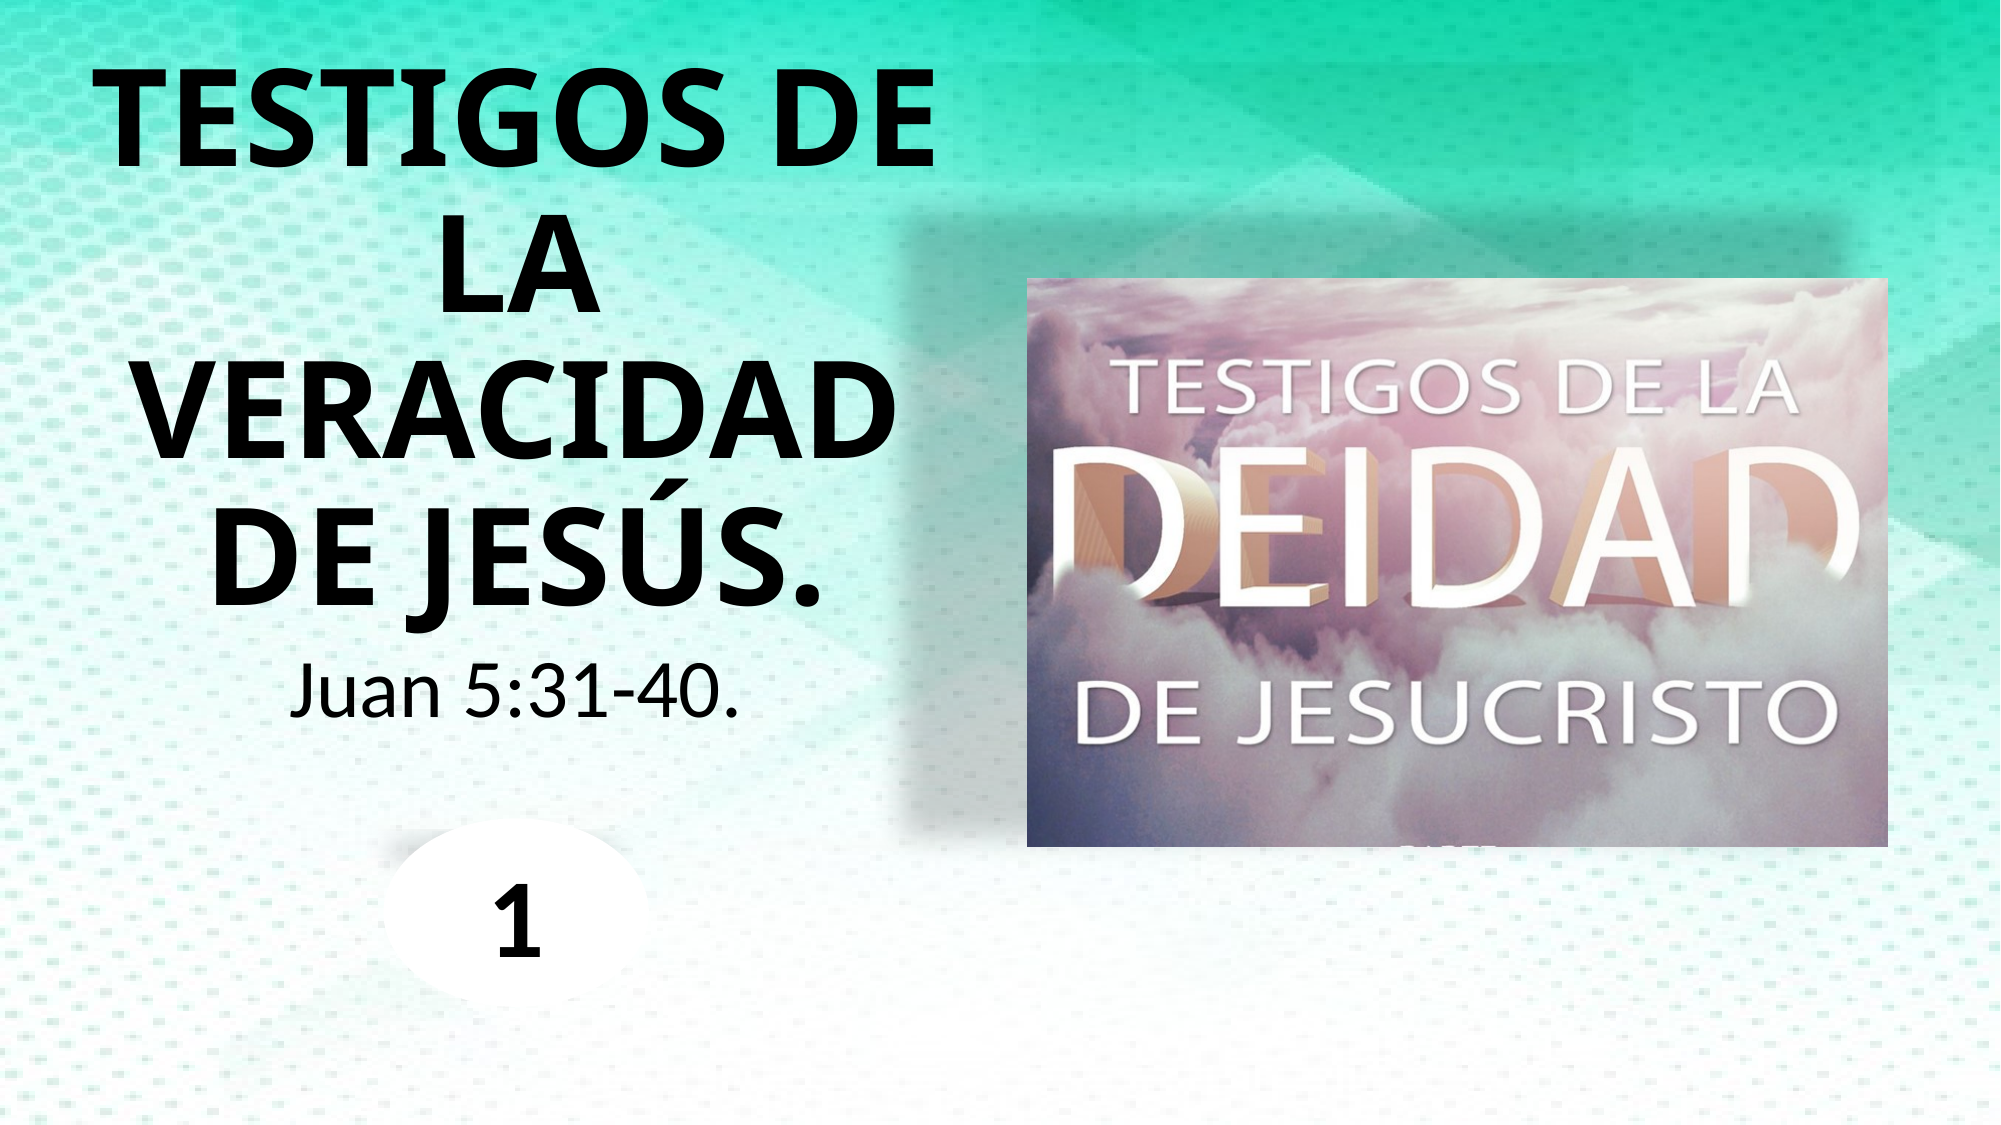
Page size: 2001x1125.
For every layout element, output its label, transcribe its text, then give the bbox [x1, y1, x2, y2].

picture [0, 0, 2001, 1125]
title TESTIGOS DE LA VERACIDAD DE JESÚS. [59, 121, 973, 563]
text_box 1 [382, 817, 650, 1008]
list Juan 5:31-40. [59, 617, 887, 763]
